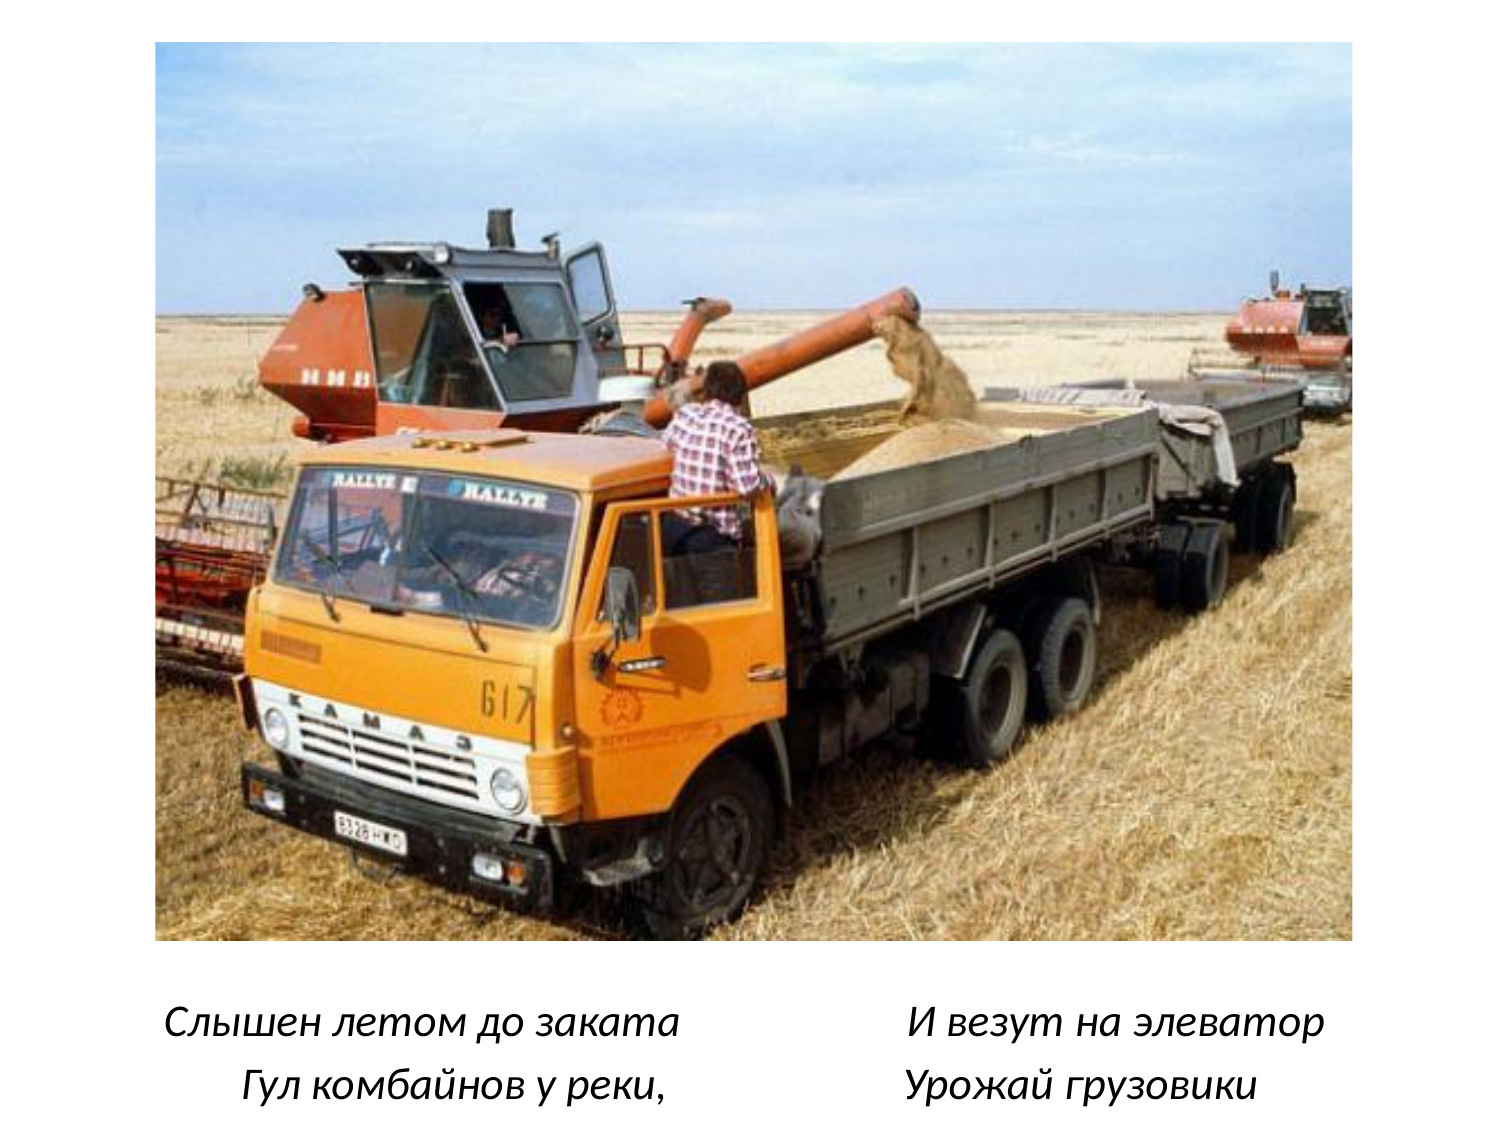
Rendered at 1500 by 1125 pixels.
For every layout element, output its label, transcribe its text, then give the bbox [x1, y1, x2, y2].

picture [155, 42, 1353, 941]
list Слышен летом до заката И везут на элеватор Гул комбайнов у реки, Урожай грузовики . [41, 928, 1459, 1125]
